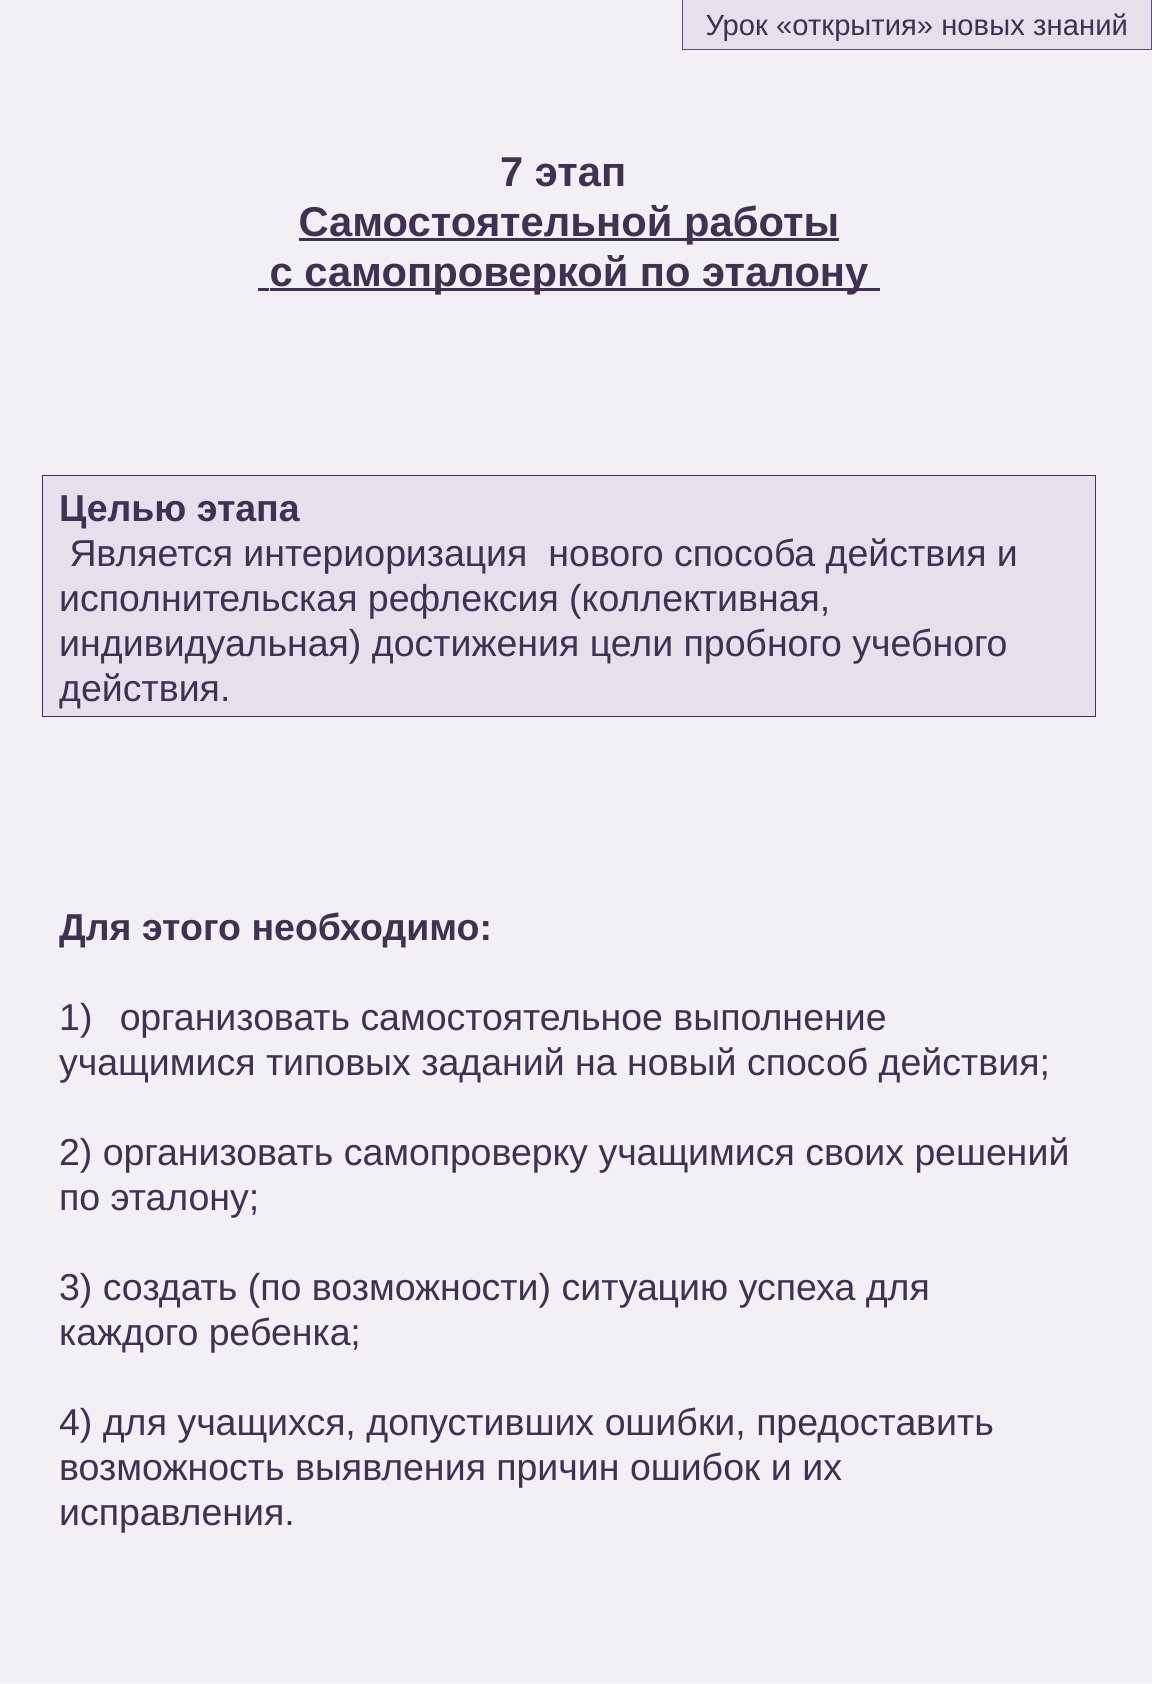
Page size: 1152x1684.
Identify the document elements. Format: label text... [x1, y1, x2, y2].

text_box Целью этапа Является интериоризация нового способа действия и исполнительская рефлексия (коллективная, индивидуальная) достижения цели пробного учебного действия. [42, 475, 1096, 717]
text_box Урок «открытия» новых знаний [682, 0, 1152, 50]
text_box Для этого необходимо: организовать самостоятельное выполнение учащимися типовых заданий на новый способ действия; 2) организовать самопроверку учащимися своих решений по эталону; 3) создать (по возможности) ситуацию успеха для каждого ребенка; 4) для учащихся, допустивших ошибки, предоставить возможность выявления причин ошибок и их исправления. [42, 894, 1096, 1541]
text_box 7 этап Самостоятельной работы с самопроверкой по эталону [0, 136, 1145, 303]
